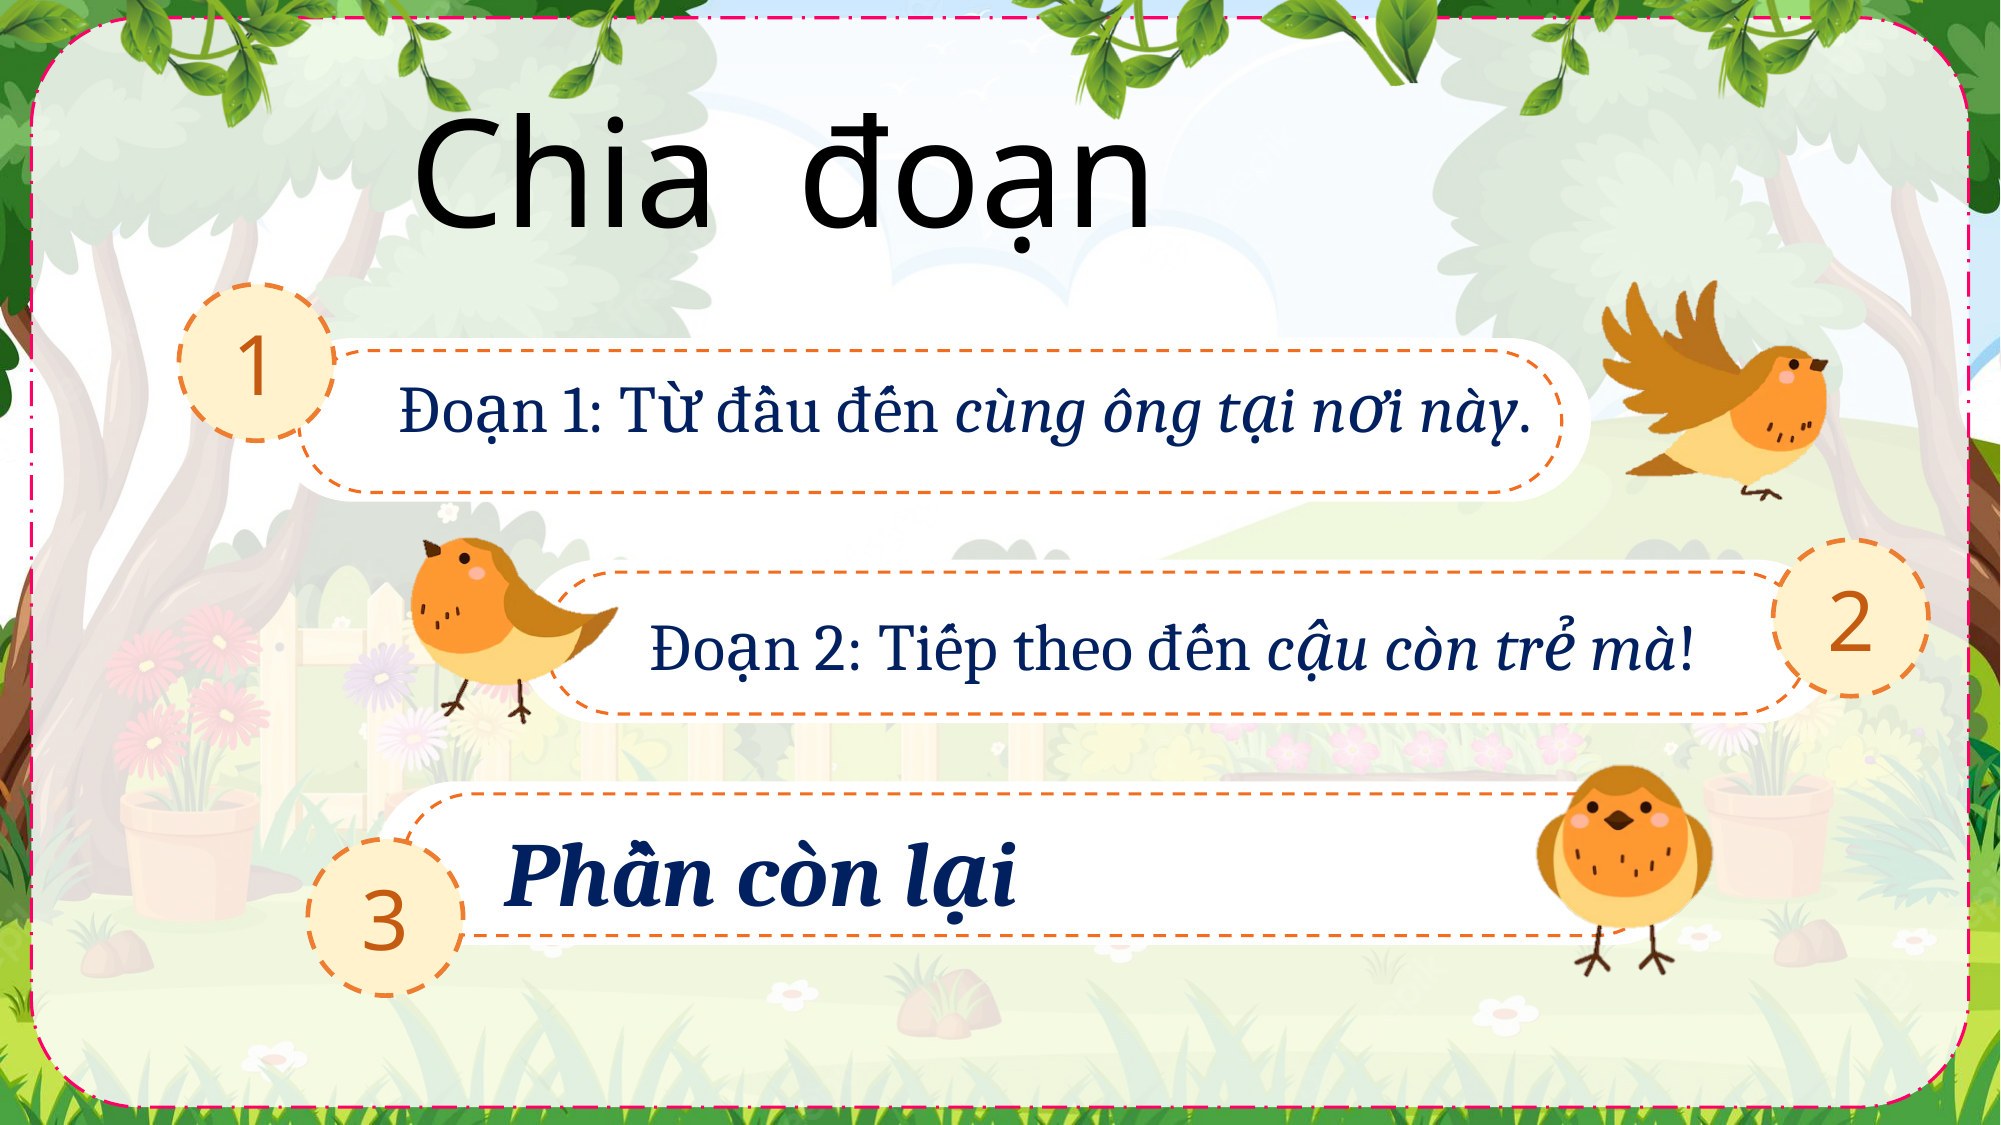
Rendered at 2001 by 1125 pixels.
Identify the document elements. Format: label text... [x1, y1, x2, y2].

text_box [270, 338, 1565, 502]
text_box 3 [306, 839, 459, 997]
text_box 2 [1798, 538, 1930, 698]
text_box 1 [177, 283, 332, 442]
text_box [30, 46, 1970, 1109]
picture [0, 0, 2001, 1125]
text_box [674, 16, 1004, 69]
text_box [646, 559, 1839, 724]
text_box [374, 781, 1502, 945]
text_box Chia đoạn [50, 69, 1518, 265]
